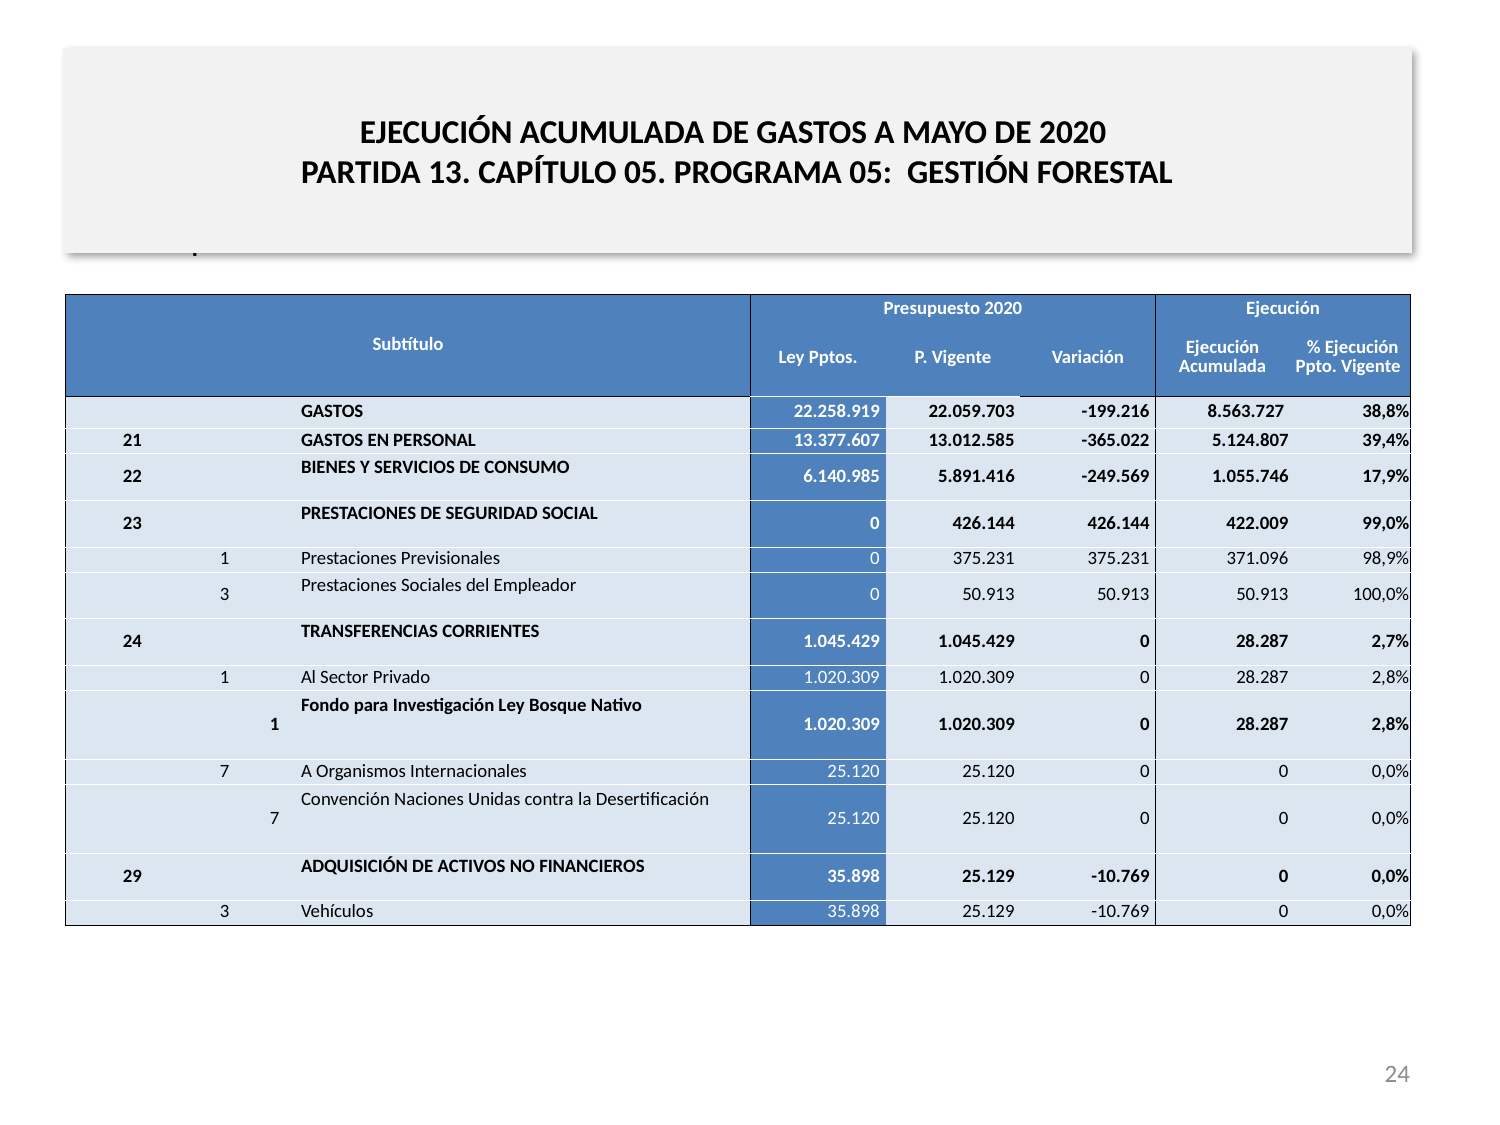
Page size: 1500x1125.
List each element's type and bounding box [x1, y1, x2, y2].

table_cell [1156, 501, 1410, 547]
table_cell [66, 854, 750, 900]
table_cell [66, 691, 750, 759]
table_cell [66, 619, 750, 665]
table_cell [1156, 691, 1410, 759]
table_cell [751, 760, 1155, 784]
table_cell [751, 901, 1155, 925]
table_cell [751, 691, 1155, 759]
table_cell [1156, 548, 1410, 572]
table_cell [751, 619, 1155, 665]
table_cell [751, 397, 1155, 428]
table_cell [1156, 854, 1410, 900]
table_cell [1156, 785, 1410, 853]
table_cell [1156, 429, 1410, 453]
table_cell [1156, 454, 1410, 500]
table_cell [751, 785, 1155, 853]
table_cell [66, 760, 750, 784]
table_header [66, 295, 750, 396]
table_header [751, 295, 1155, 320]
table_cell [66, 666, 750, 690]
table_cell [1156, 619, 1410, 665]
table_cell [66, 548, 750, 572]
table_cell [66, 429, 750, 453]
table_cell [751, 429, 1155, 453]
table_cell [1156, 397, 1410, 428]
table_cell [1156, 760, 1410, 784]
table_cell [66, 901, 750, 925]
table_cell [751, 854, 1155, 900]
table_cell [1156, 573, 1410, 618]
title [63, 48, 1411, 253]
table_cell [751, 573, 1155, 618]
table_cell [751, 666, 1155, 690]
slide_number [1074, 1042, 1425, 1103]
table_cell [751, 320, 1155, 396]
table_cell [1156, 666, 1410, 690]
table_cell [66, 454, 750, 500]
table_cell [66, 501, 750, 547]
table_cell [751, 454, 1155, 500]
table_header [1156, 295, 1410, 320]
table_cell [751, 548, 1155, 572]
table_cell [1156, 901, 1410, 925]
table_cell [1156, 320, 1410, 396]
table_cell [751, 501, 1155, 547]
table_cell [66, 397, 750, 428]
text_box [53, 219, 1282, 295]
table_cell [66, 573, 750, 618]
table_cell [66, 785, 750, 853]
